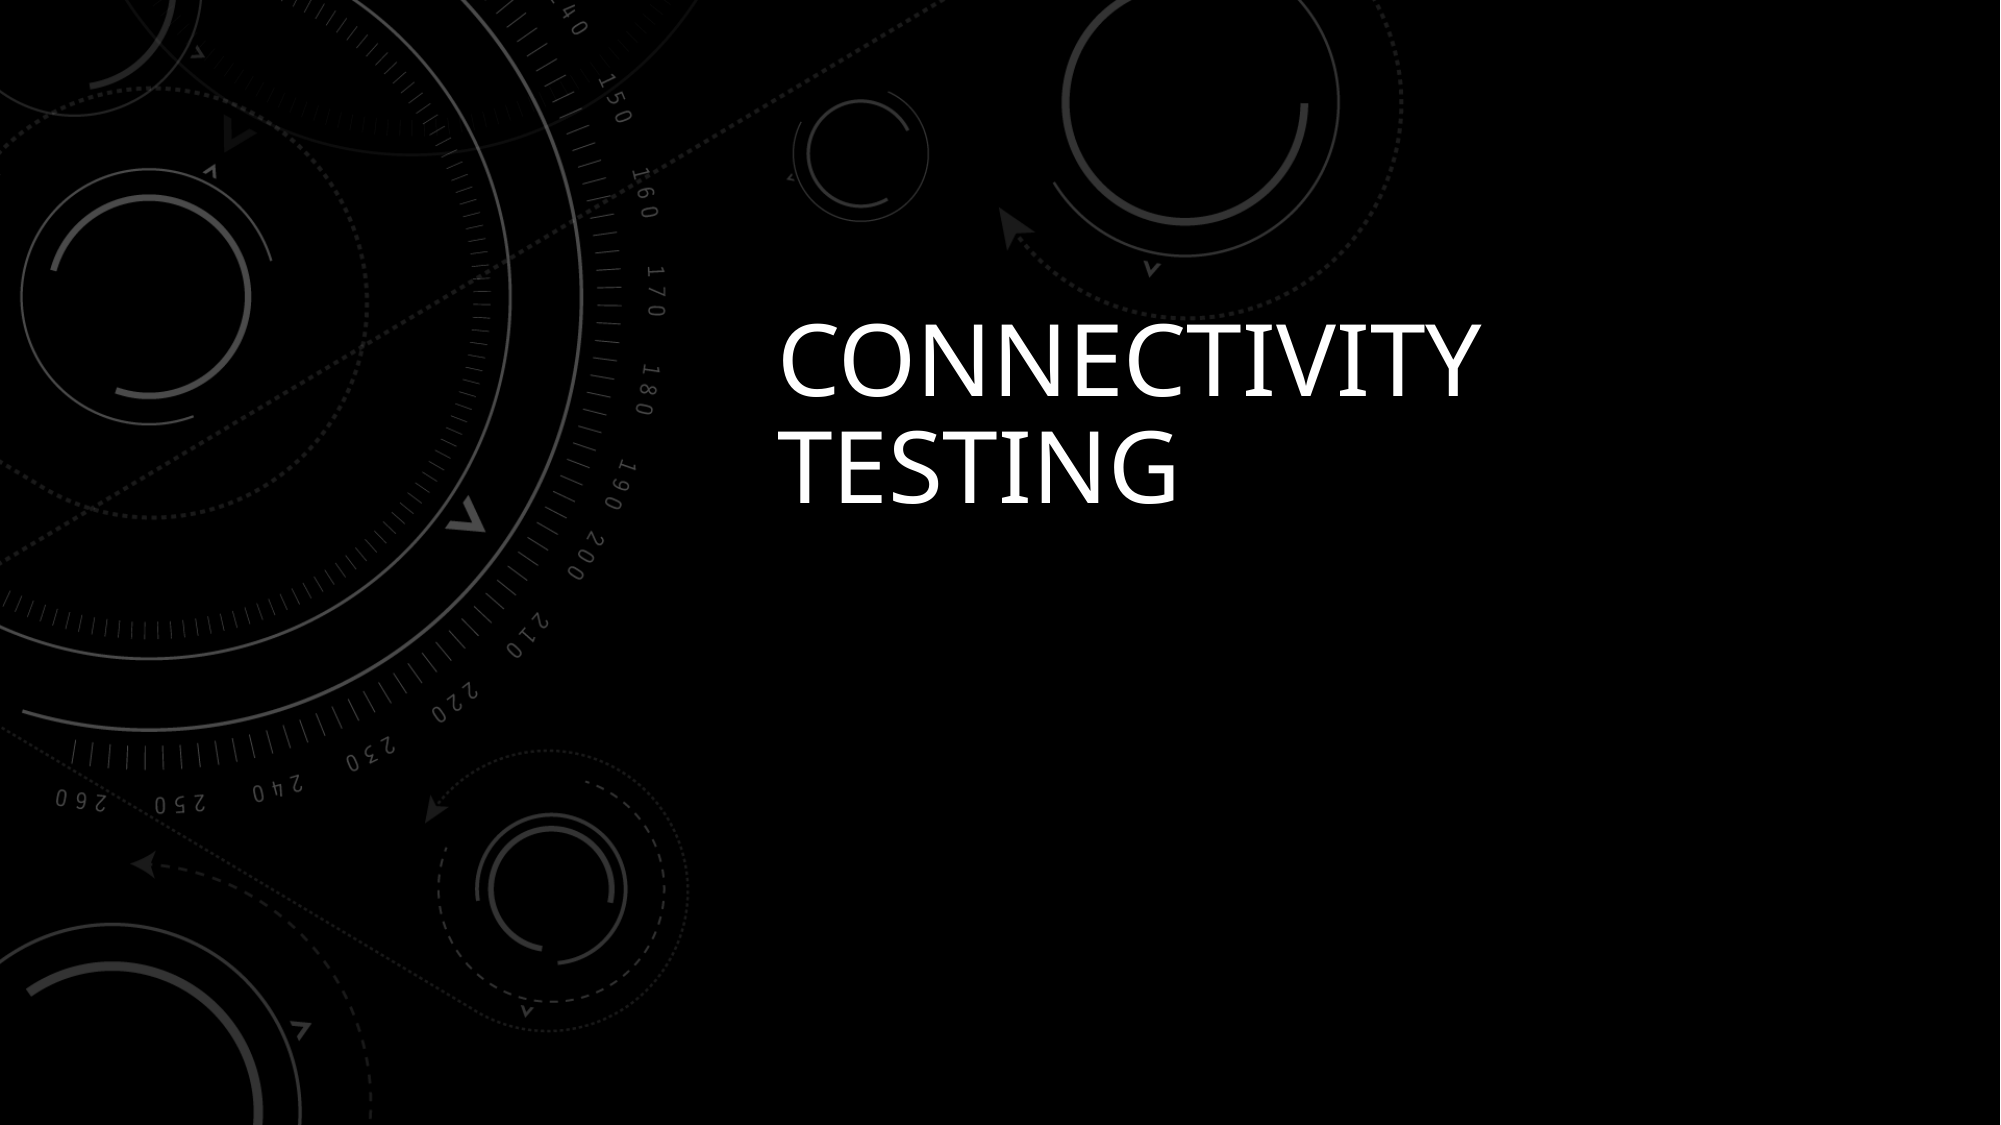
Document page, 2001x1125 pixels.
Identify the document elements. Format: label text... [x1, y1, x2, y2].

picture [0, 0, 2000, 1125]
title Connectivity Testing [762, 134, 1589, 656]
